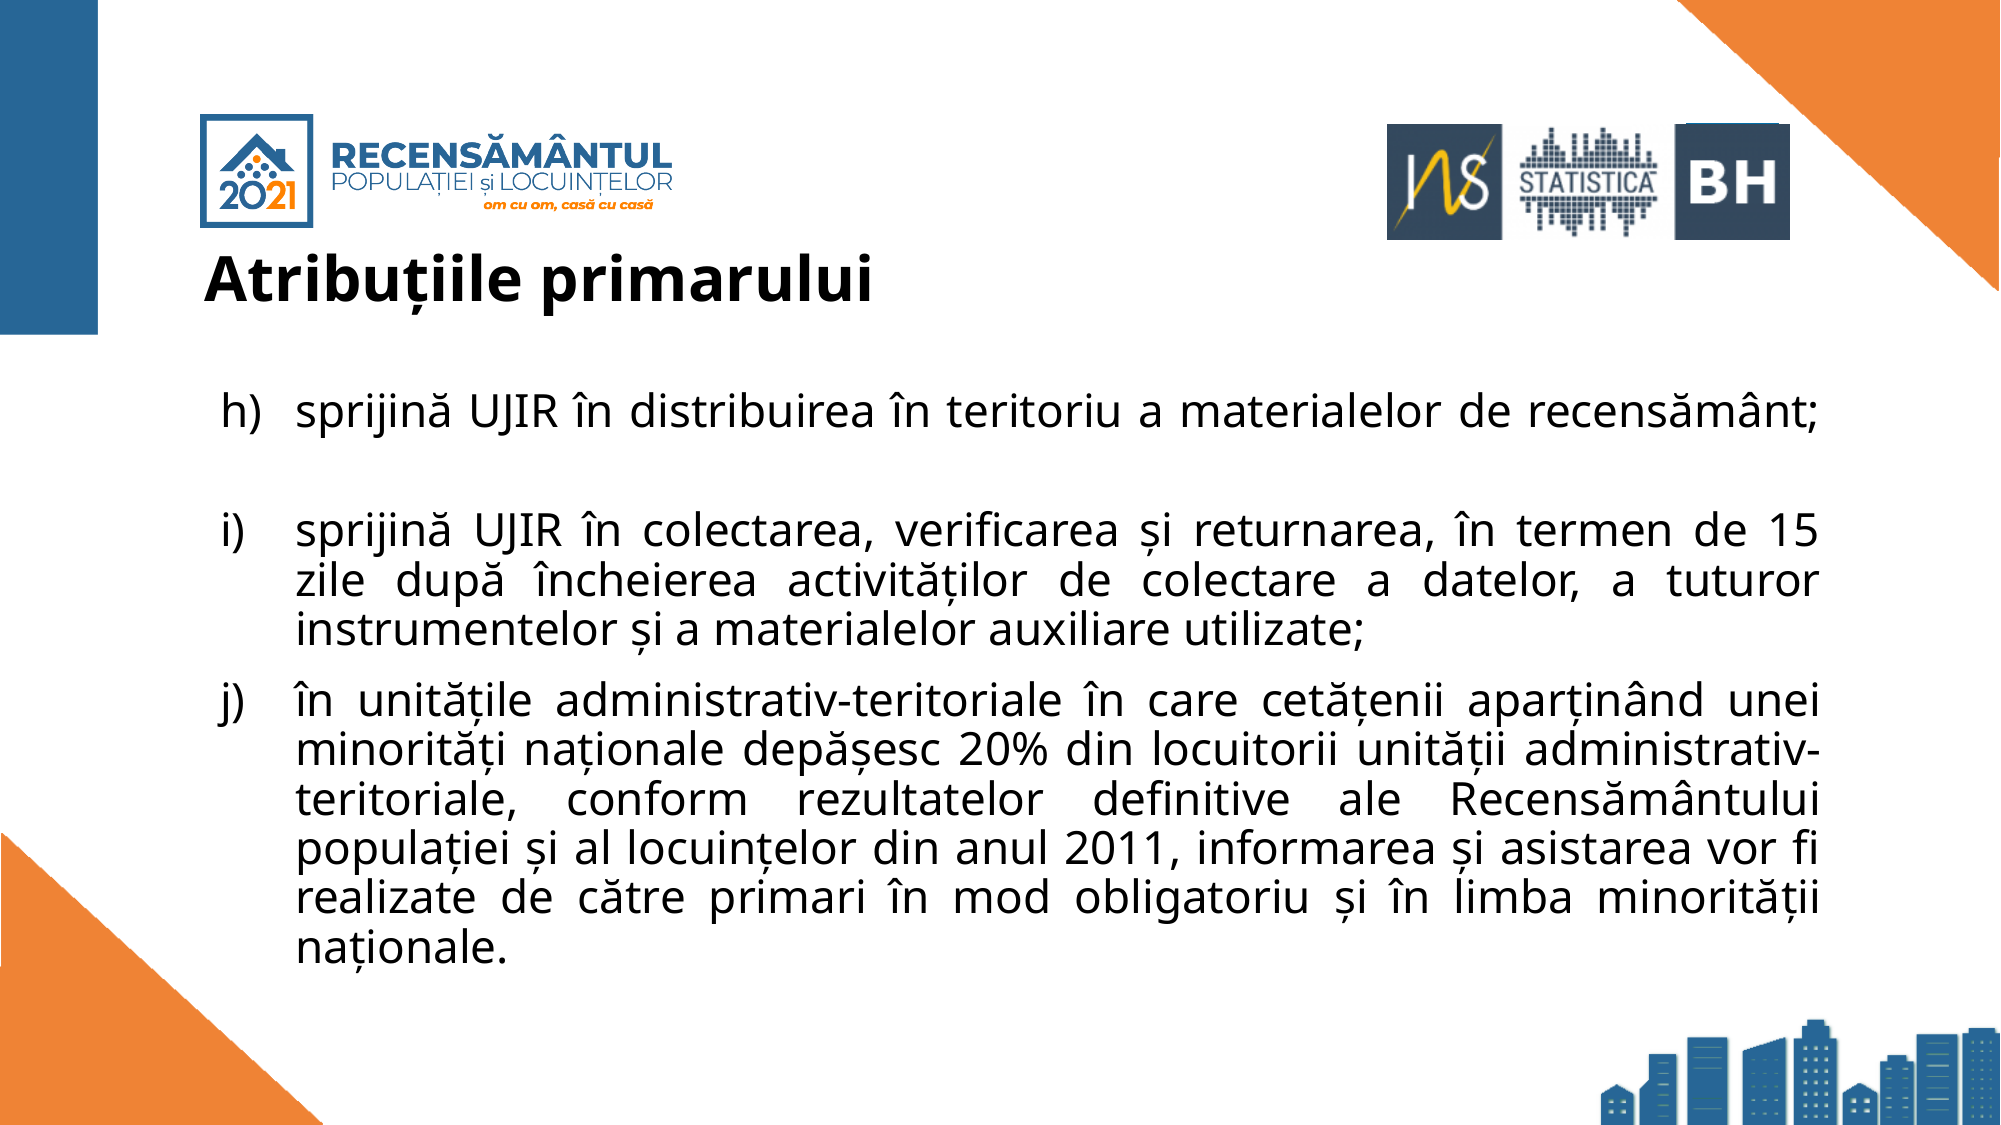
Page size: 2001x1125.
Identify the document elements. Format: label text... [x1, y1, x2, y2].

picture [1387, 123, 1790, 240]
title Atribuţiile primarului [189, 190, 1915, 372]
list sprijină UJIR în distribuirea în teritoriu a materialelor de recensământ; sprijină UJIR în colectarea, verificarea şi returnarea, în termen de 15 zile după încheierea activităţilor de colectare a datelor, a tuturor instrumentelor şi a materialelor auxiliare utilizate; în unităţile administrativ-teritoriale în care cetăţenii aparţinând unei minorităţi naţionale depăşesc 20% din locuitorii unităţii administrativ-teritoriale, conform rezultatelor definitive ale Recensământului populaţiei şi al locuinţelor din anul 2011, informarea şi asistarea vor fi realizate de către primari în mod obligatoriu şi în limba minorităţii naţionale. [204, 379, 1837, 1100]
picture [200, 114, 672, 190]
